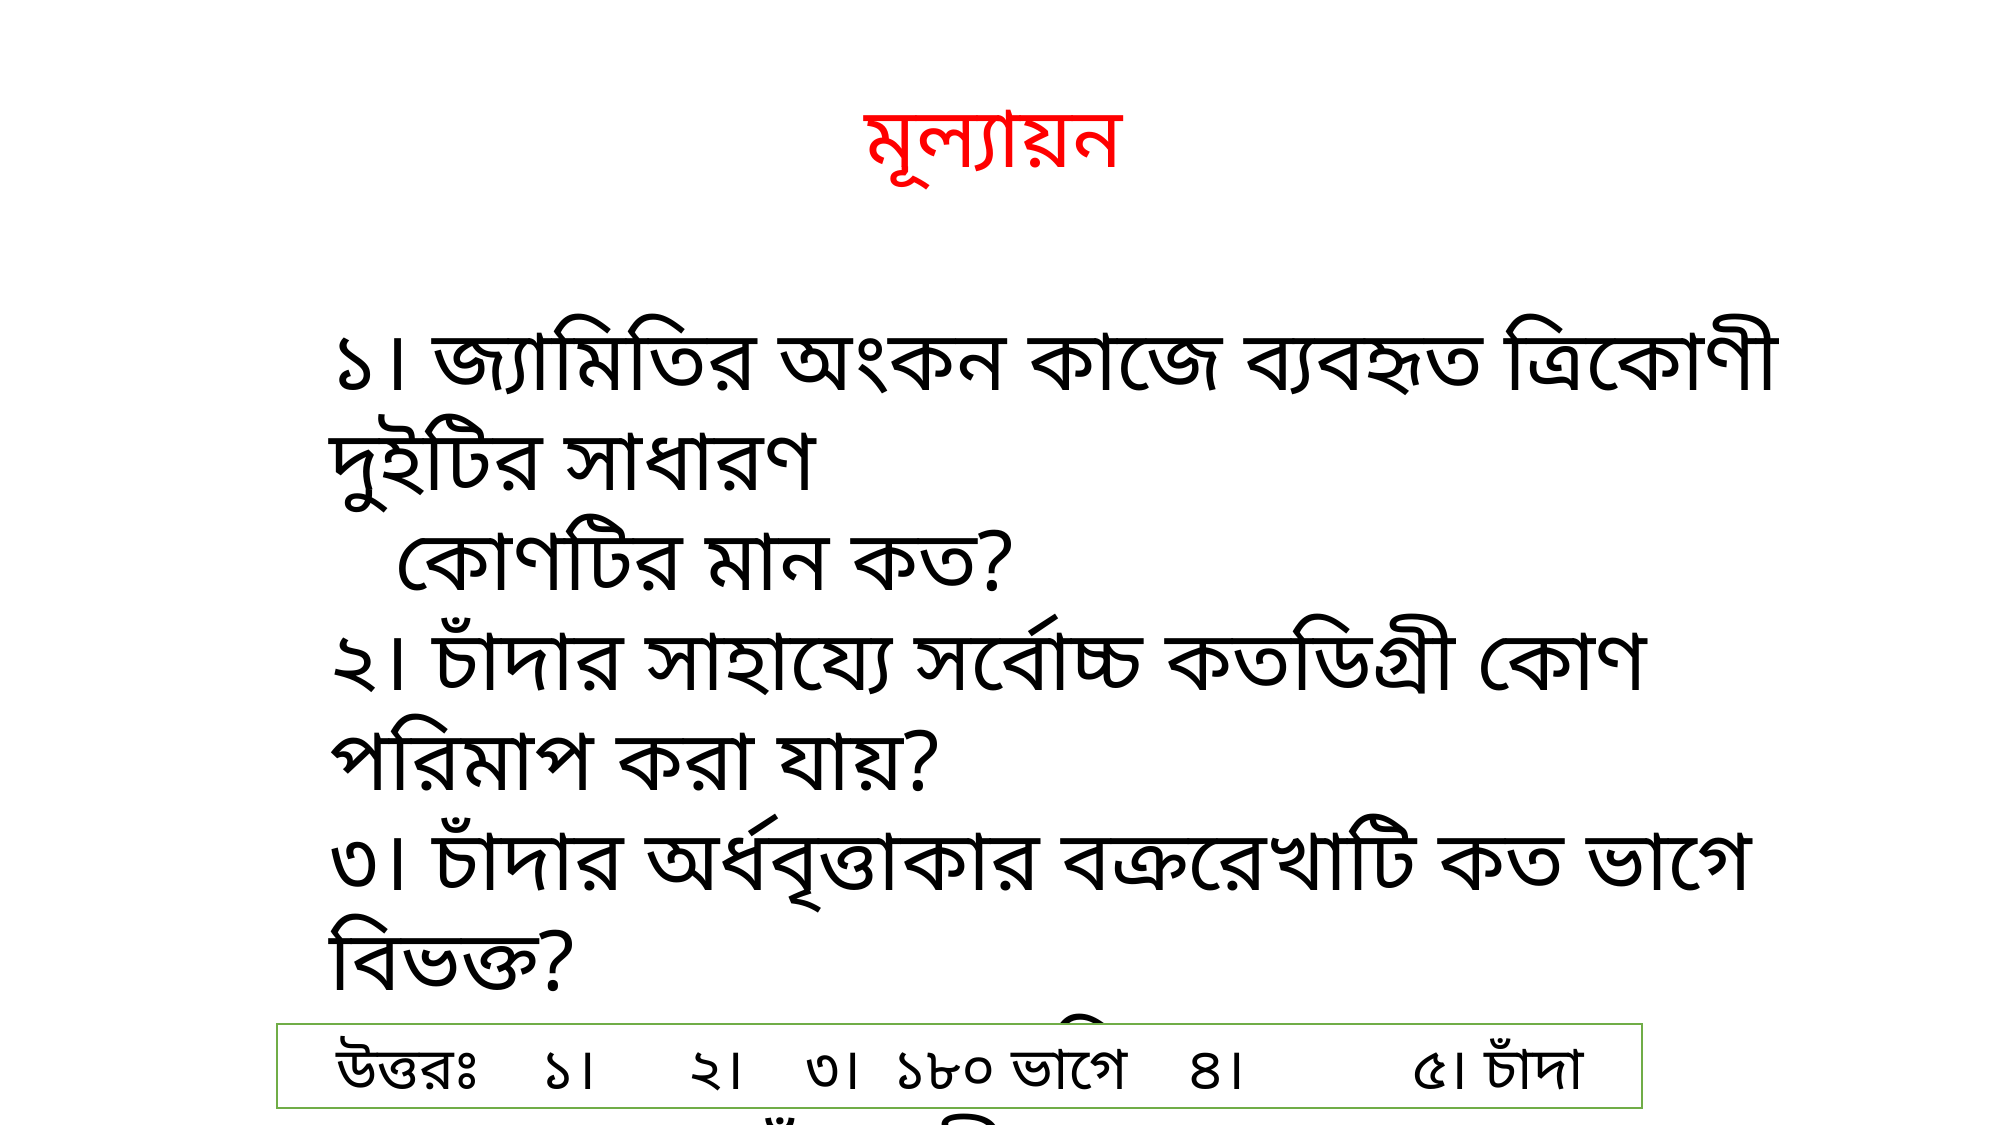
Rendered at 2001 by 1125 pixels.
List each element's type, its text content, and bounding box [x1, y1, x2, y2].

text_box মূল্যায়ন [807, 77, 1203, 192]
